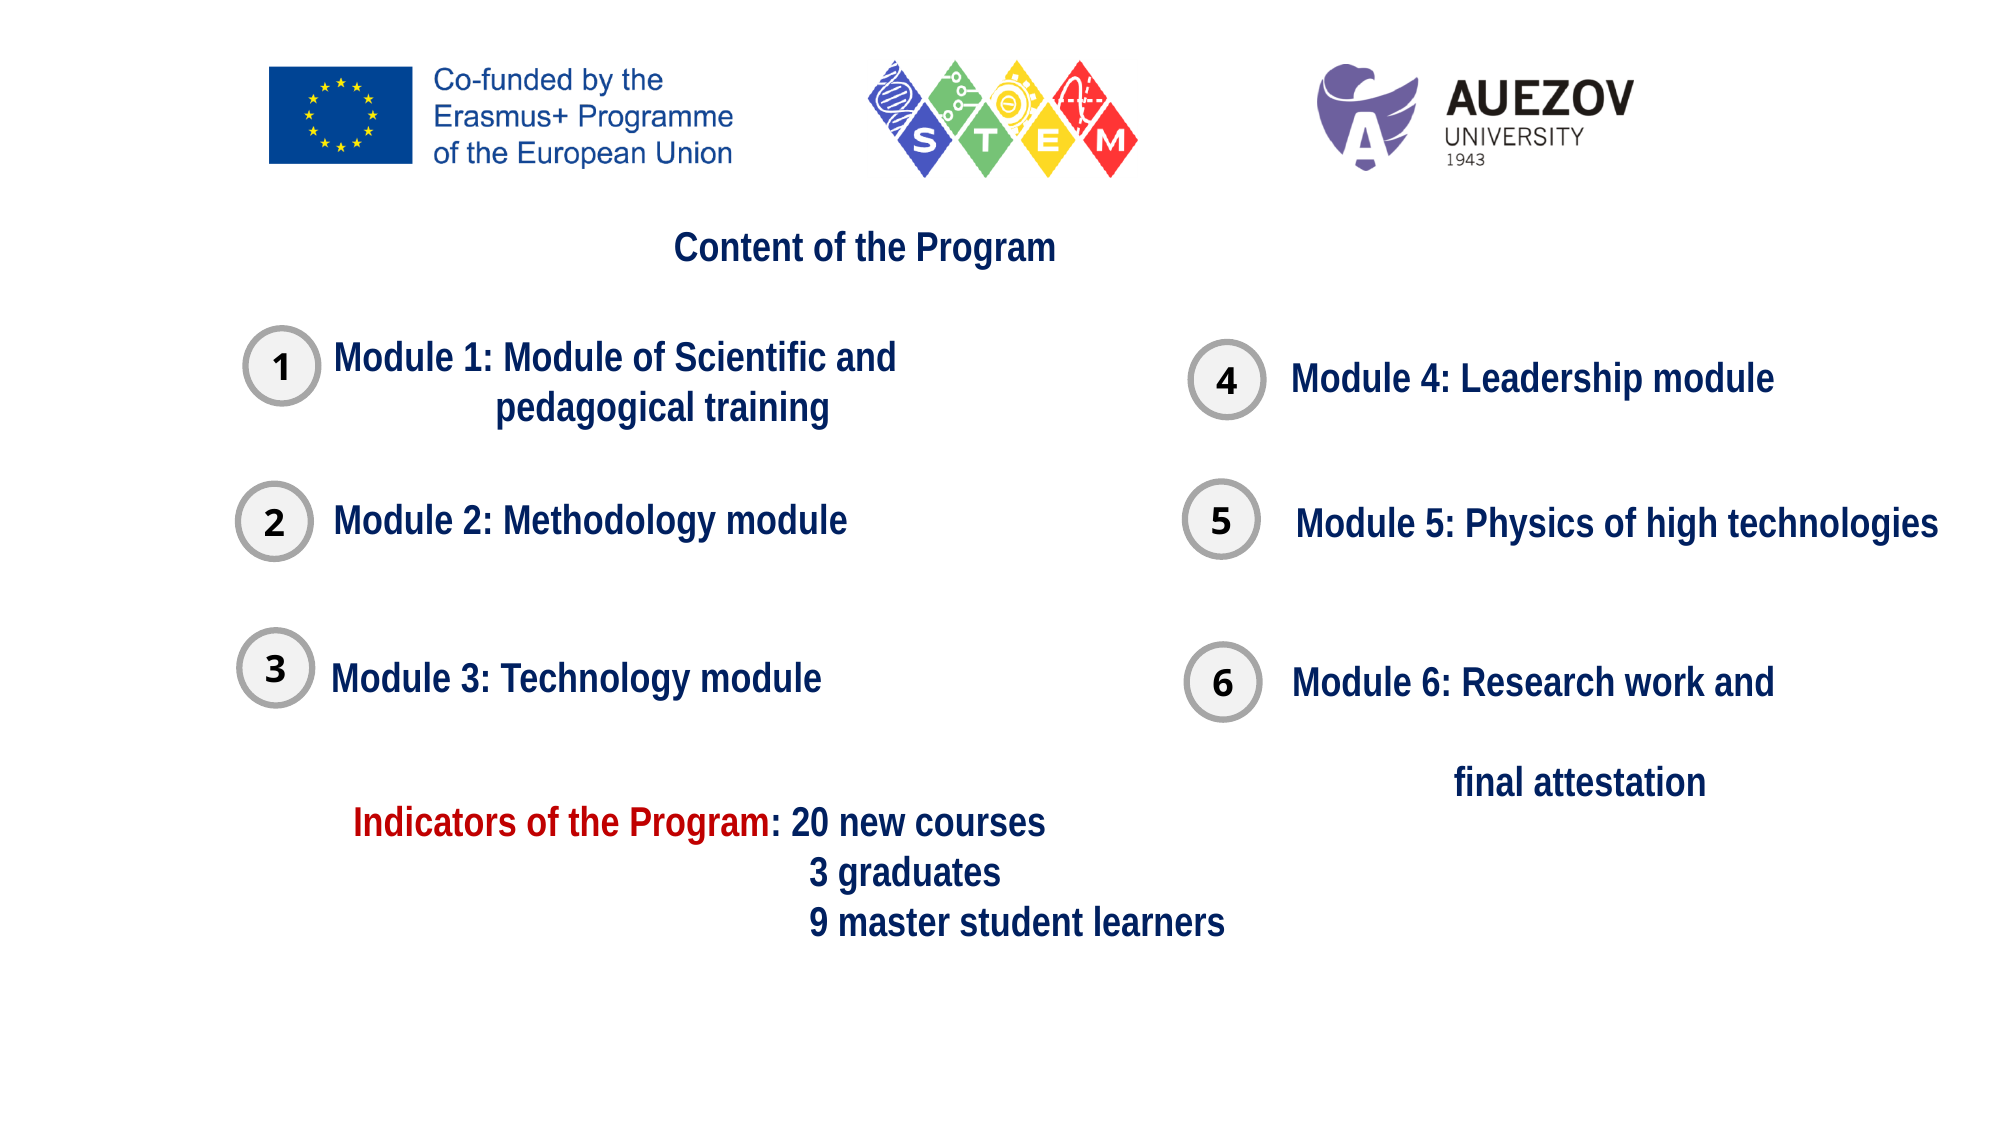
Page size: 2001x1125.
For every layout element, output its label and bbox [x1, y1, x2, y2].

text_box [867, 59, 1138, 178]
text_box [237, 211, 1954, 954]
picture [1316, 64, 1634, 171]
text_box [269, 66, 733, 169]
